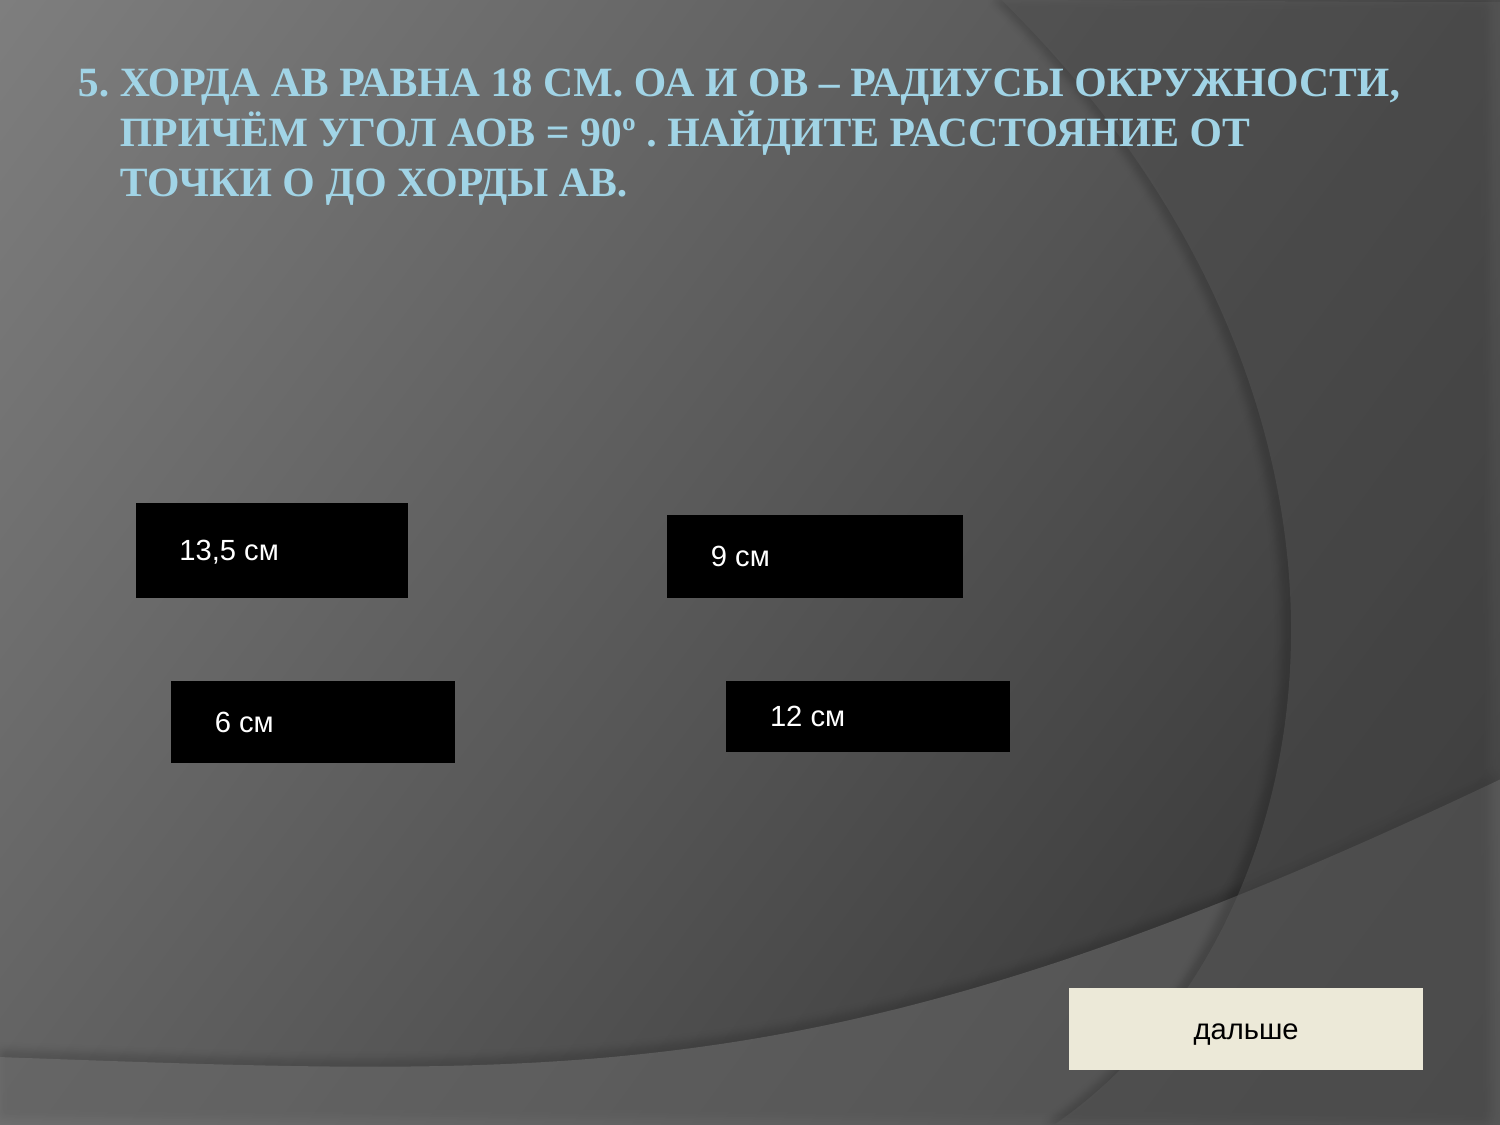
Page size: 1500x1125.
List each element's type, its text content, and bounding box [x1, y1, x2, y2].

title 5. Хорда Ав равна 18 см. Оа и Ов – радиусы окружности, причём угол аов = 90º . Найдите расстояние от точки О до хорды АВ. [70, 46, 1430, 282]
